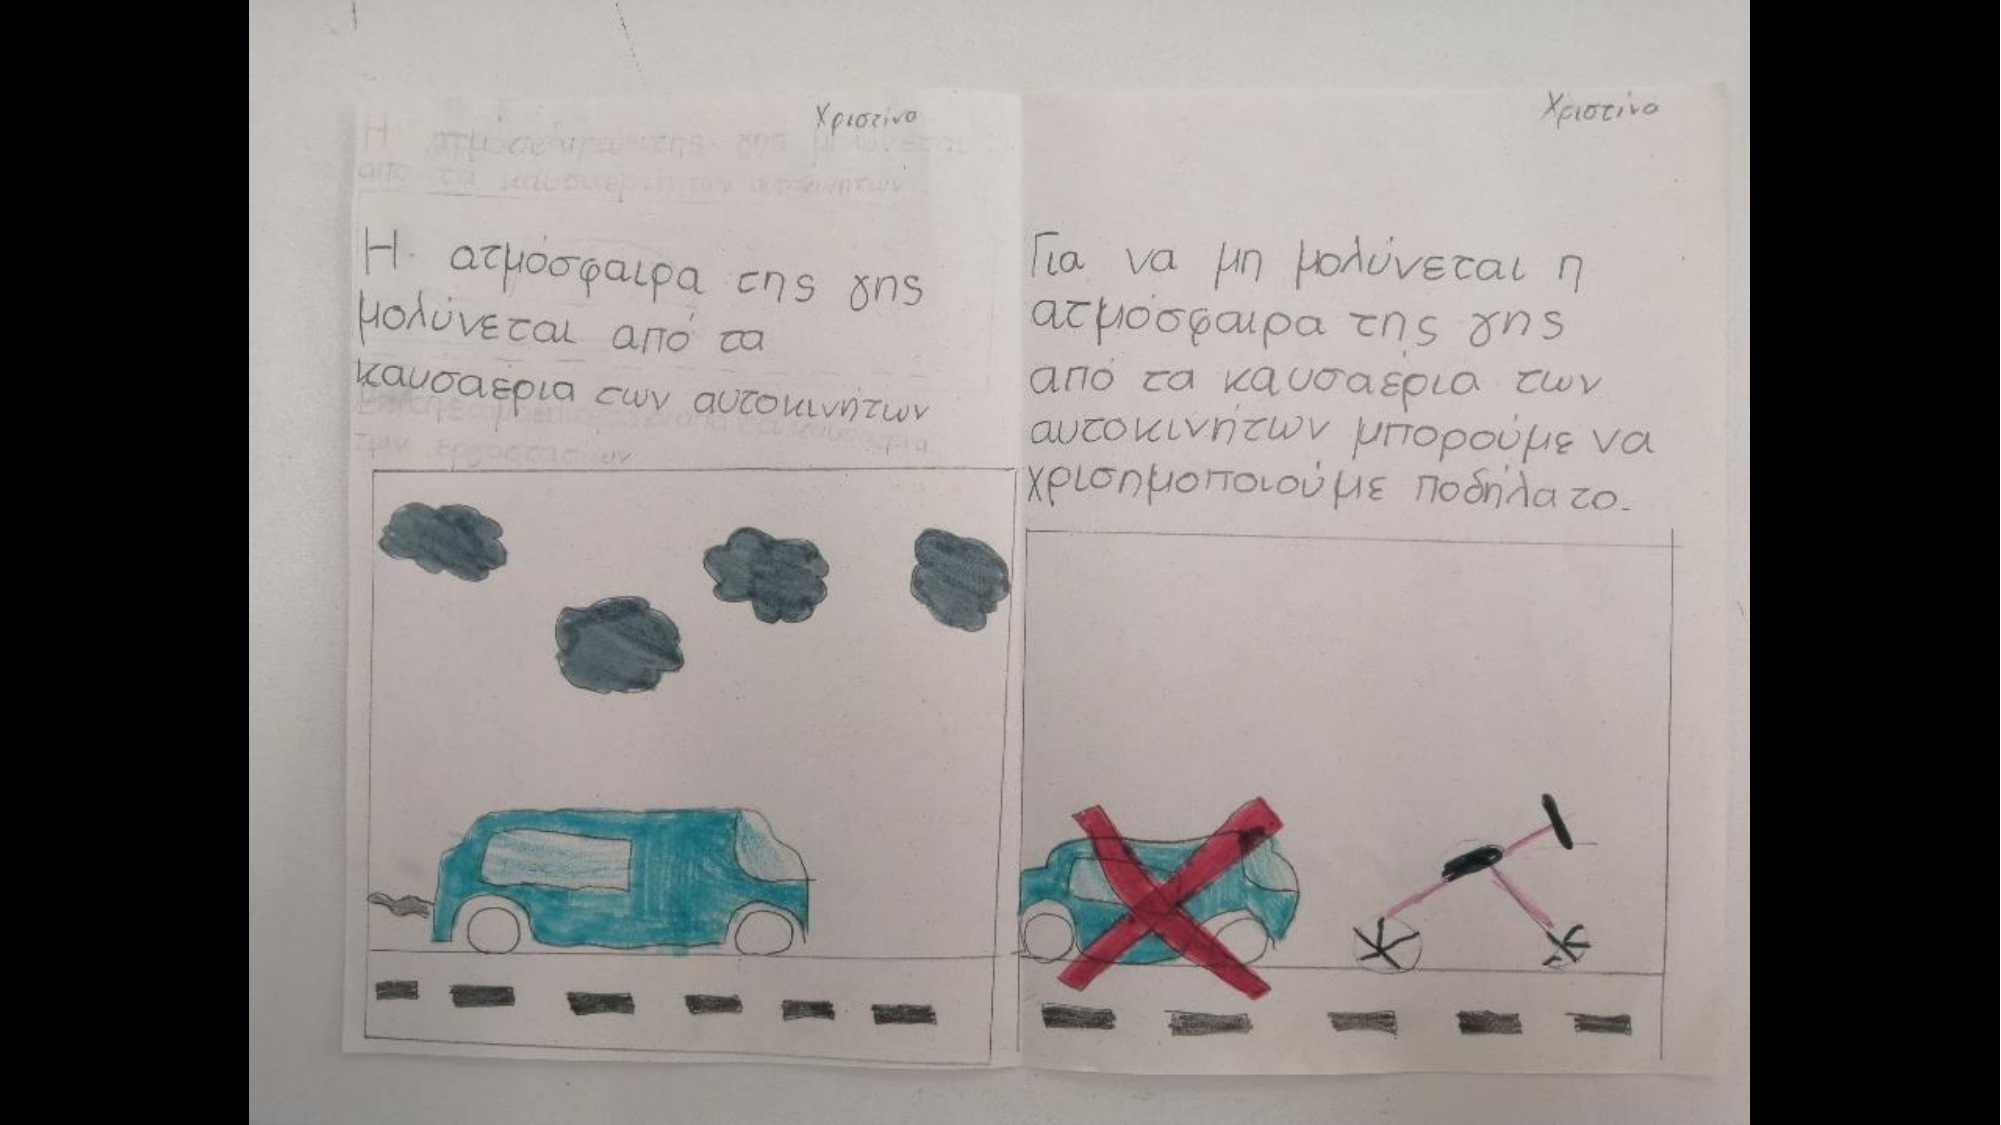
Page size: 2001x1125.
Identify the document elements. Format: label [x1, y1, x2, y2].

picture [249, 0, 1750, 1125]
